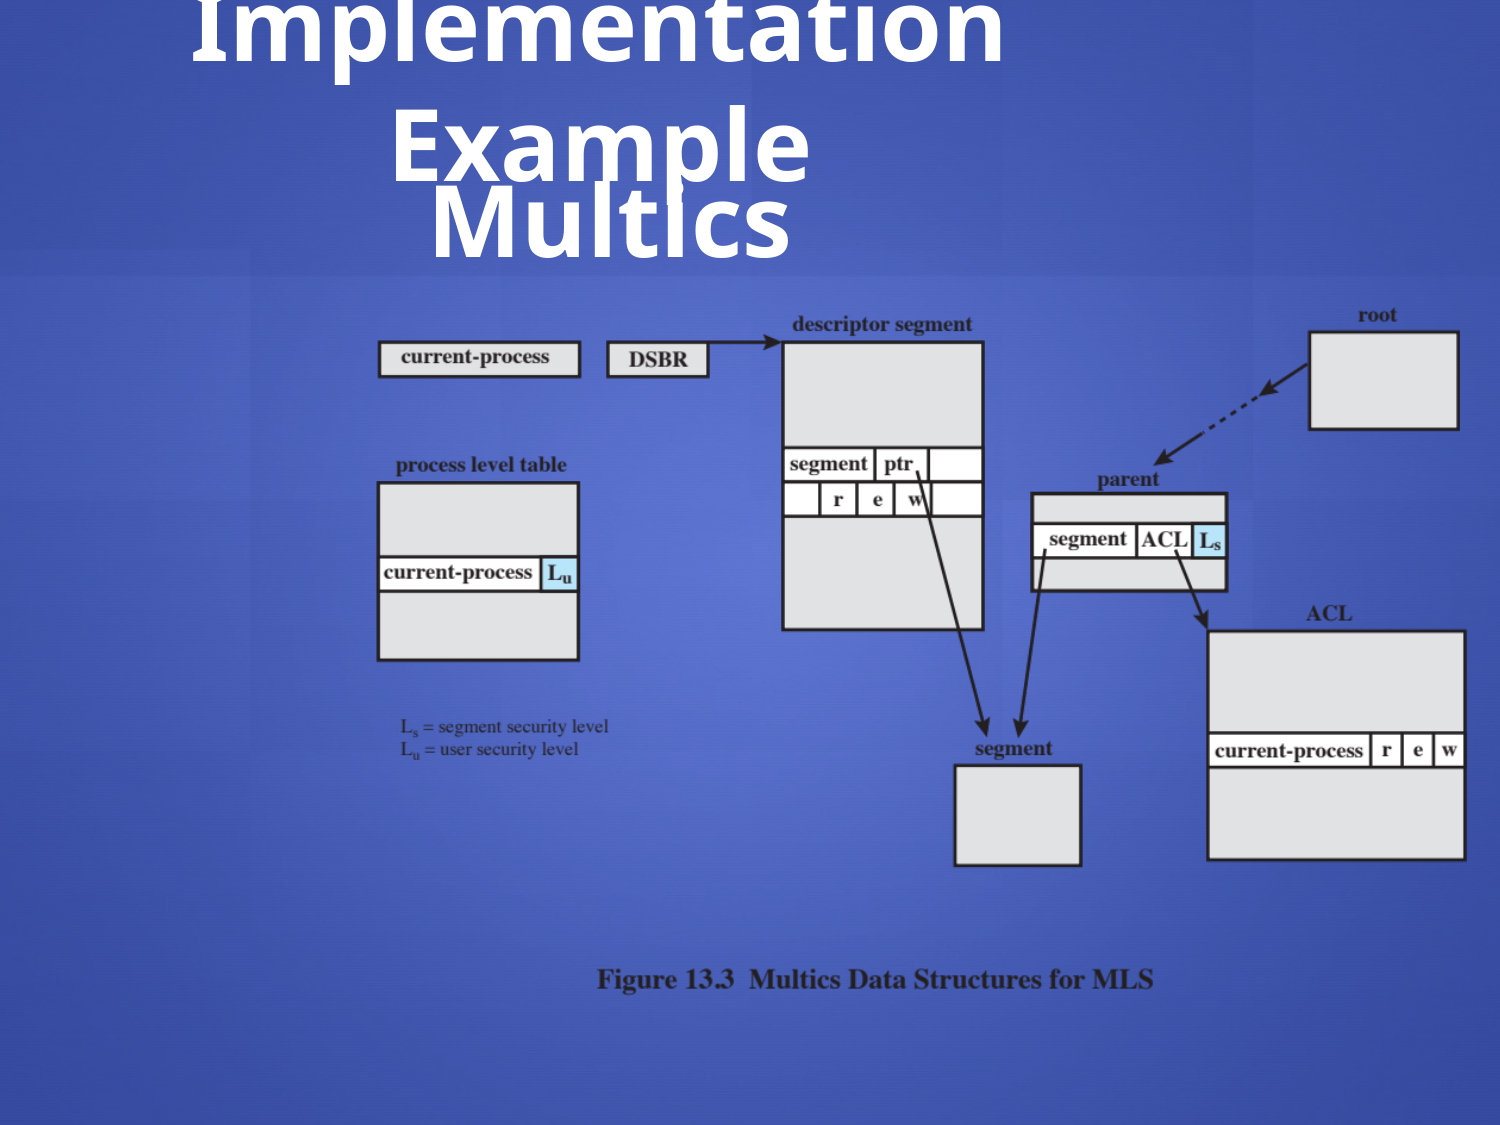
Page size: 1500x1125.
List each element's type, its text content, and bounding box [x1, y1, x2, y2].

title Implementation Example [0, 0, 1200, 163]
picture [336, 155, 1500, 1125]
